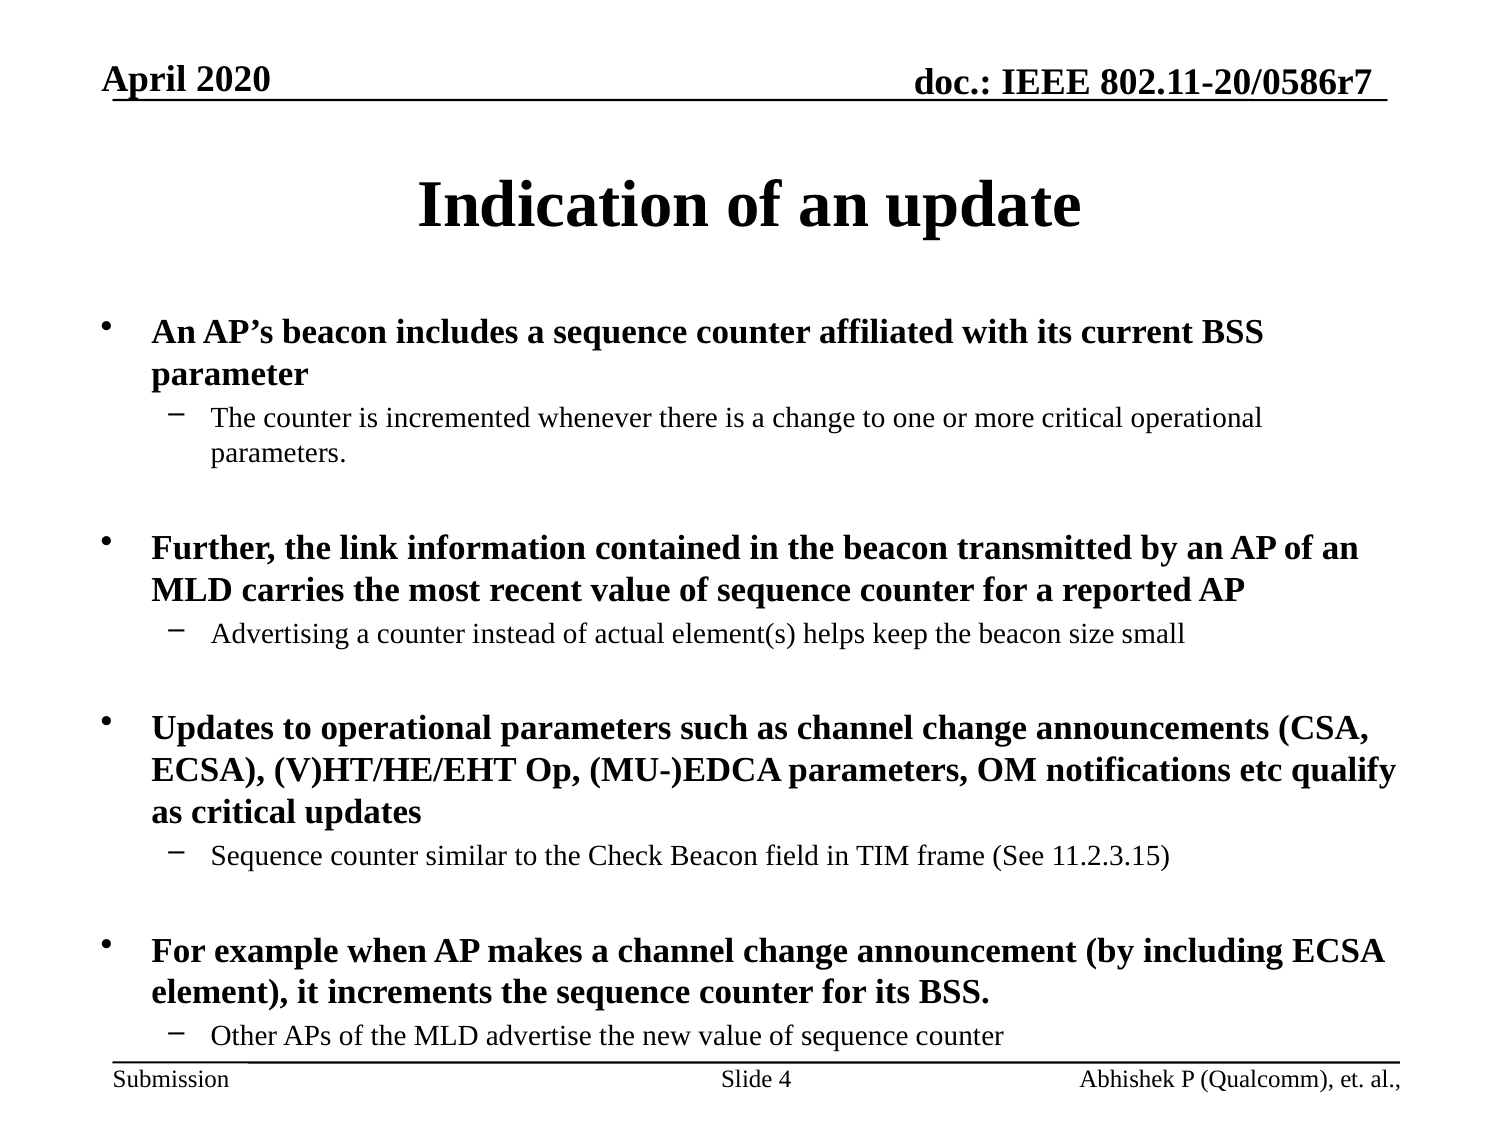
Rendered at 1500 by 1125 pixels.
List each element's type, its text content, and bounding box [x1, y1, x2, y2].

list An AP’s beacon includes a sequence counter affiliated with its current BSS parameter The counter is incremented whenever there is a change to one or more critical operational parameters. Further, the link information contained in the beacon transmitted by an AP of an MLD carries the most recent value of sequence counter for a reported AP Advertising a counter instead of actual element(s) helps keep the beacon size small Updates to operational parameters such as channel change announcements (CSA, ECSA), (V)HT/HE/EHT Op, (MU-)EDCA parameters, OM notifications etc qualify as critical updates Sequence counter similar to the Check Beacon field in TIM frame (See 11.2.3.15) For example when AP makes a channel change announcement (by including ECSA element), it increments the sequence counter for its BSS. Other APs of the MLD advertise the new value of sequence counter [85, 300, 1415, 1063]
slide_number Slide 4 [712, 1061, 801, 1093]
footer Abhishek P (Qualcomm), et. al., [949, 1061, 1402, 1093]
title Indication of an update [112, 112, 1388, 288]
